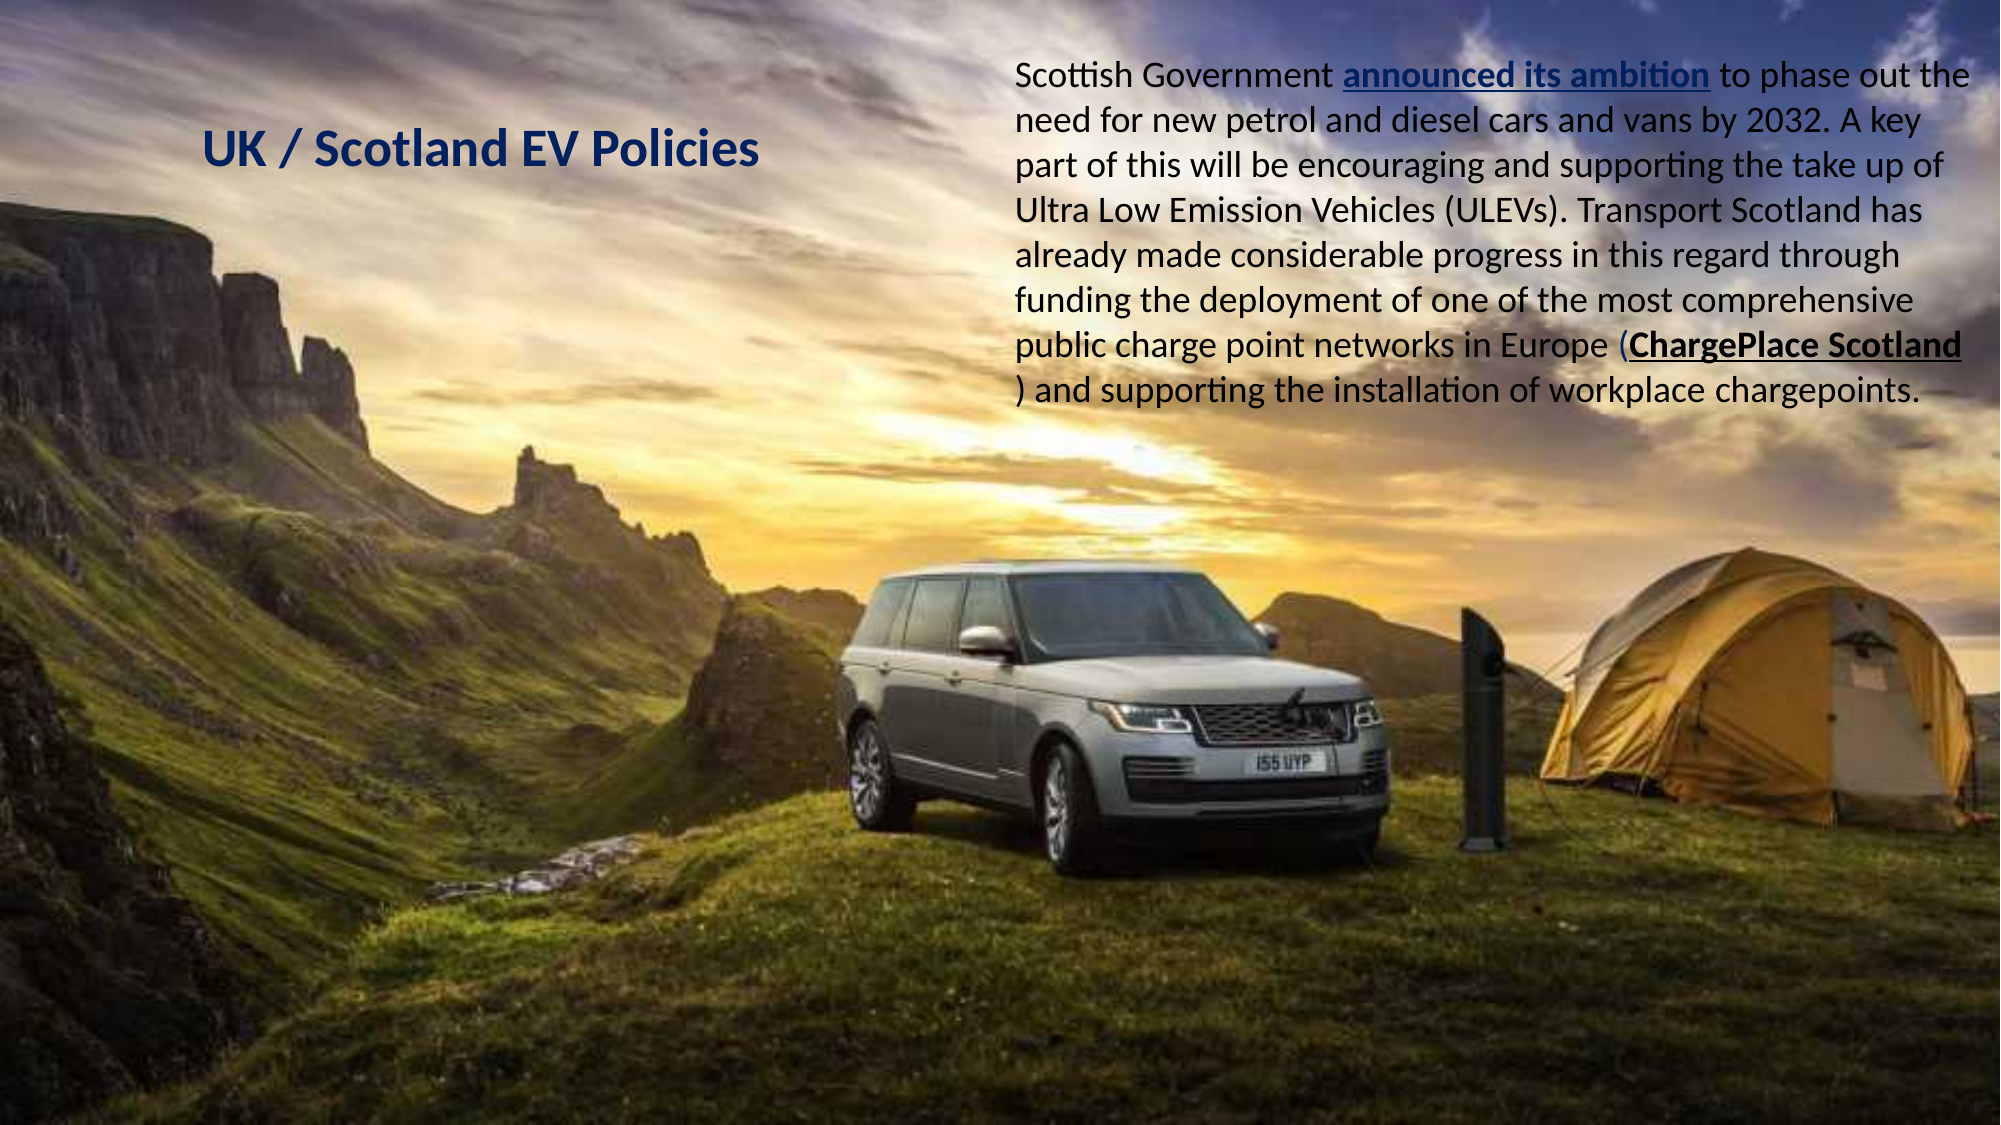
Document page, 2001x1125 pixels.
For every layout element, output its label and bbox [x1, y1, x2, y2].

list [0, 0, 2000, 1125]
